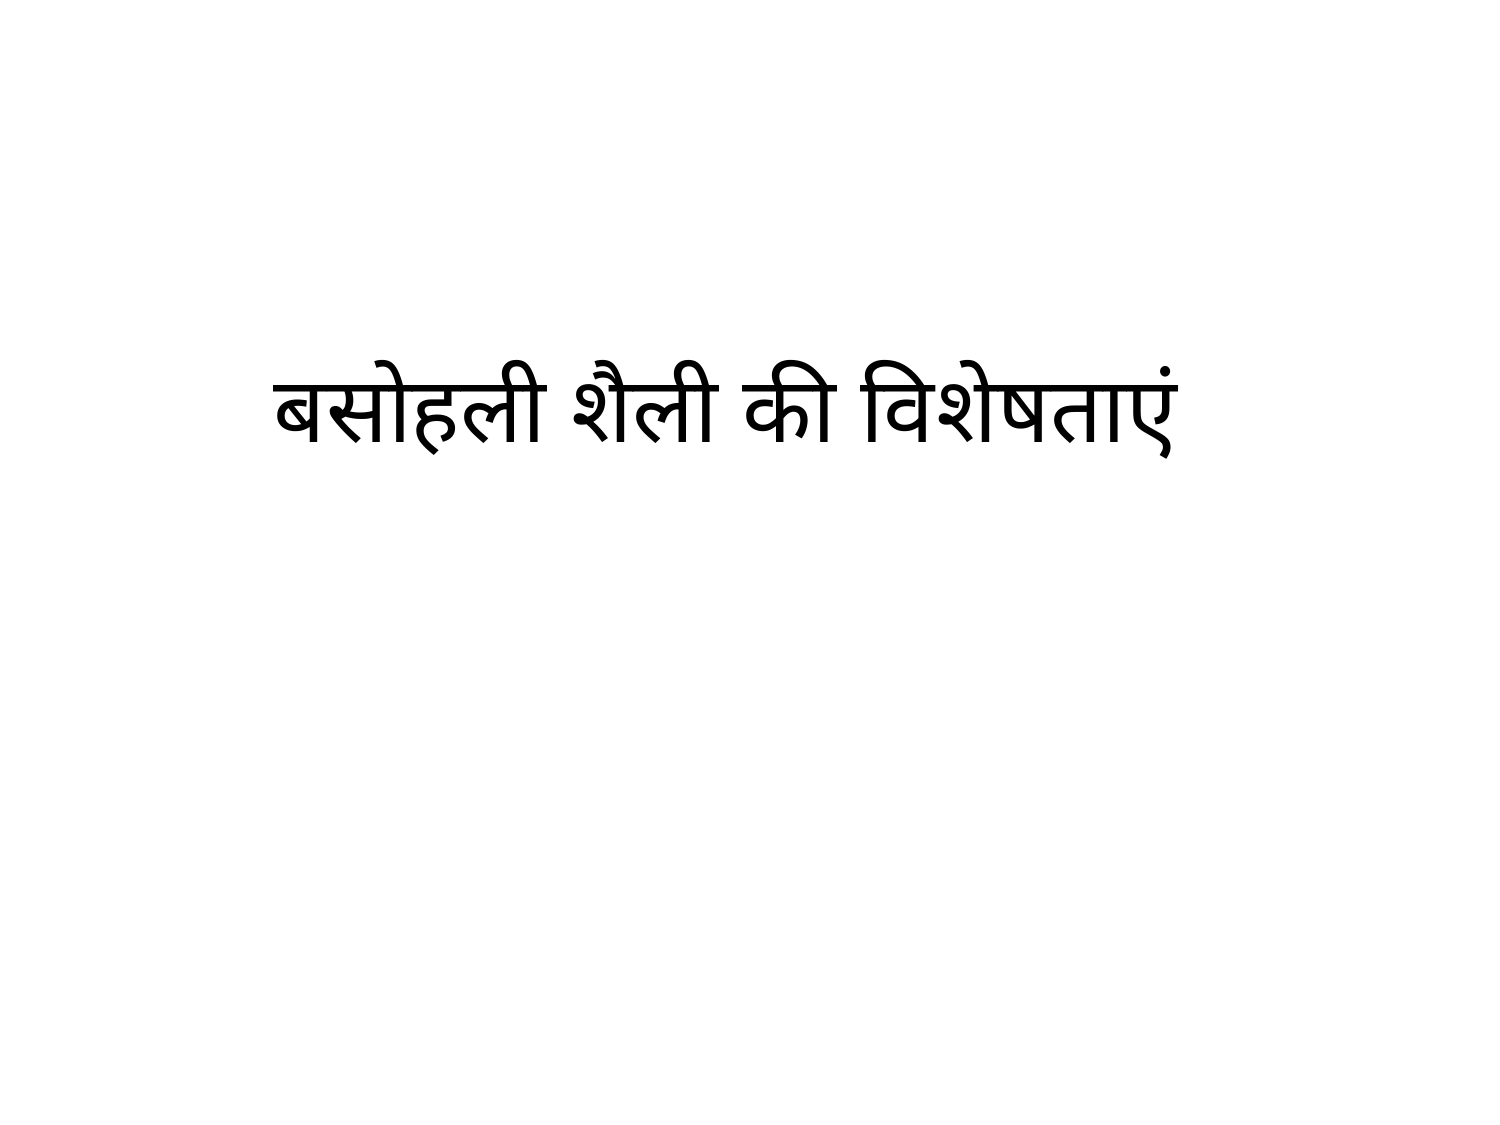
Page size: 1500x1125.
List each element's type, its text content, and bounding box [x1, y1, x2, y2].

title बसोहली शैली की विशेषताएं [62, 312, 1413, 500]
